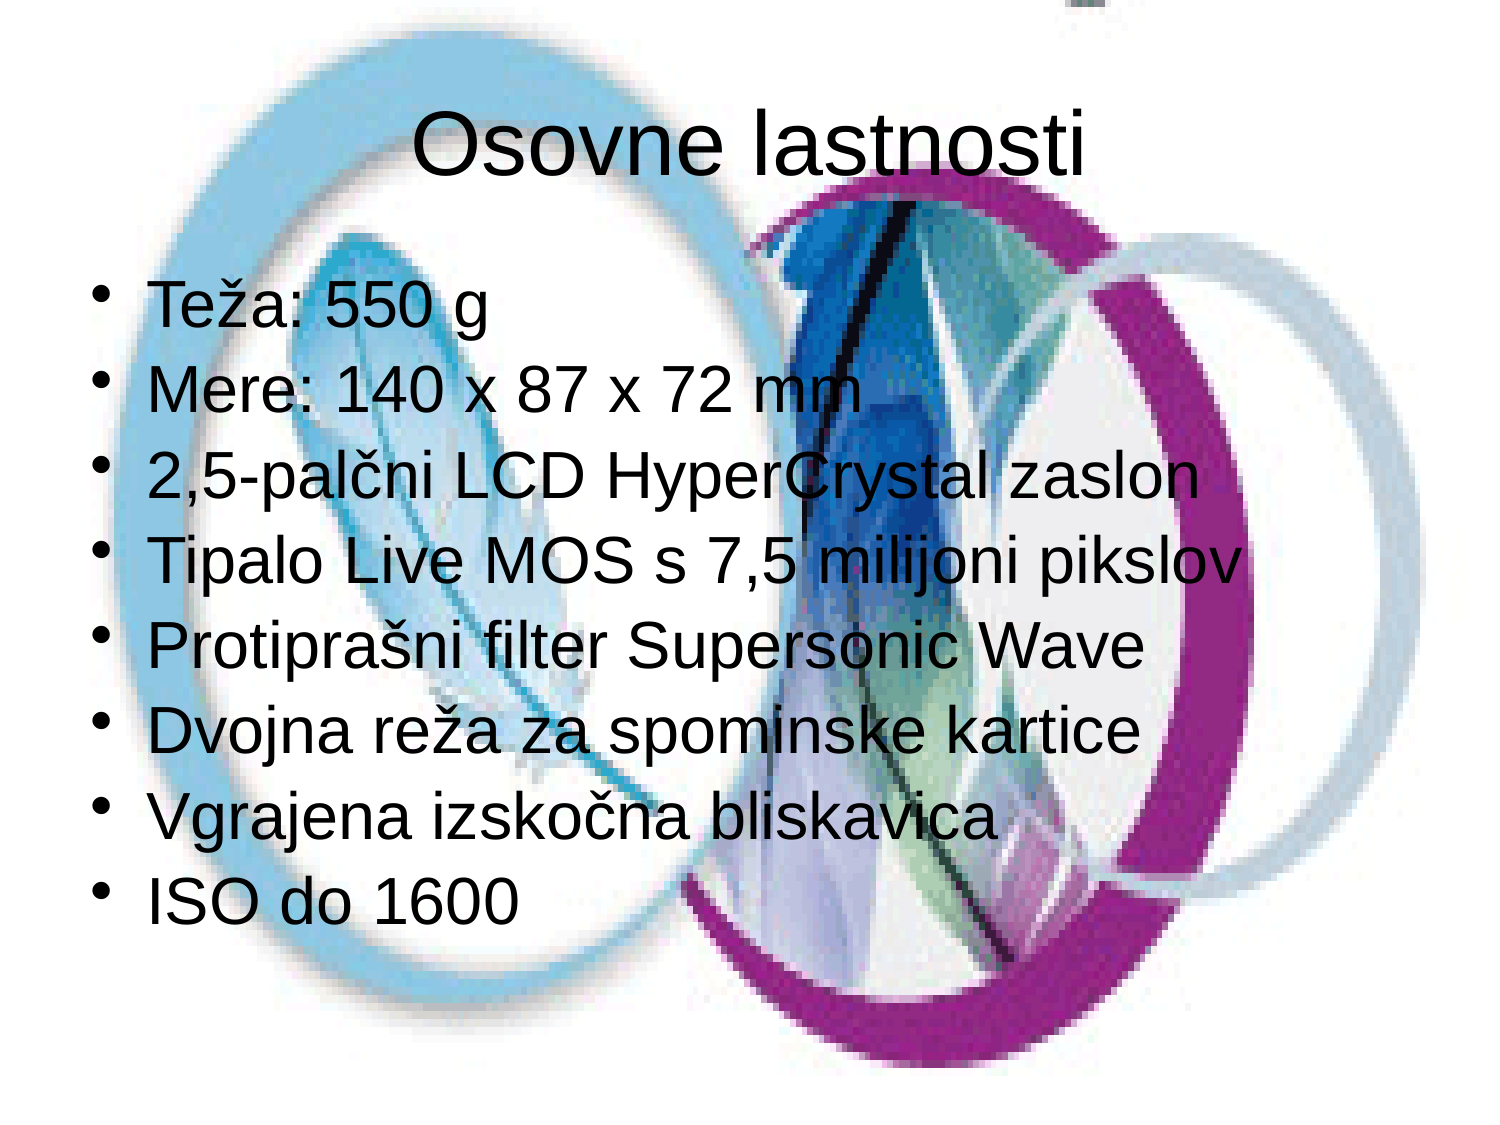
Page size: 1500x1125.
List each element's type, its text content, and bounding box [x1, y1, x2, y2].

list Teža: 550 g Mere: 140 x 87 x 72 mm 2,5-palčni LCD HyperCrystal zaslon Tipalo Live MOS s 7,5 milijoni pikslov Protiprašni filter Supersonic Wave Dvojna reža za spominske kartice Vgrajena izskočna bliskavica ISO do 1600 [75, 262, 1425, 1005]
title Osovne lastnosti [75, 45, 1425, 233]
picture [0, 0, 1500, 1125]
